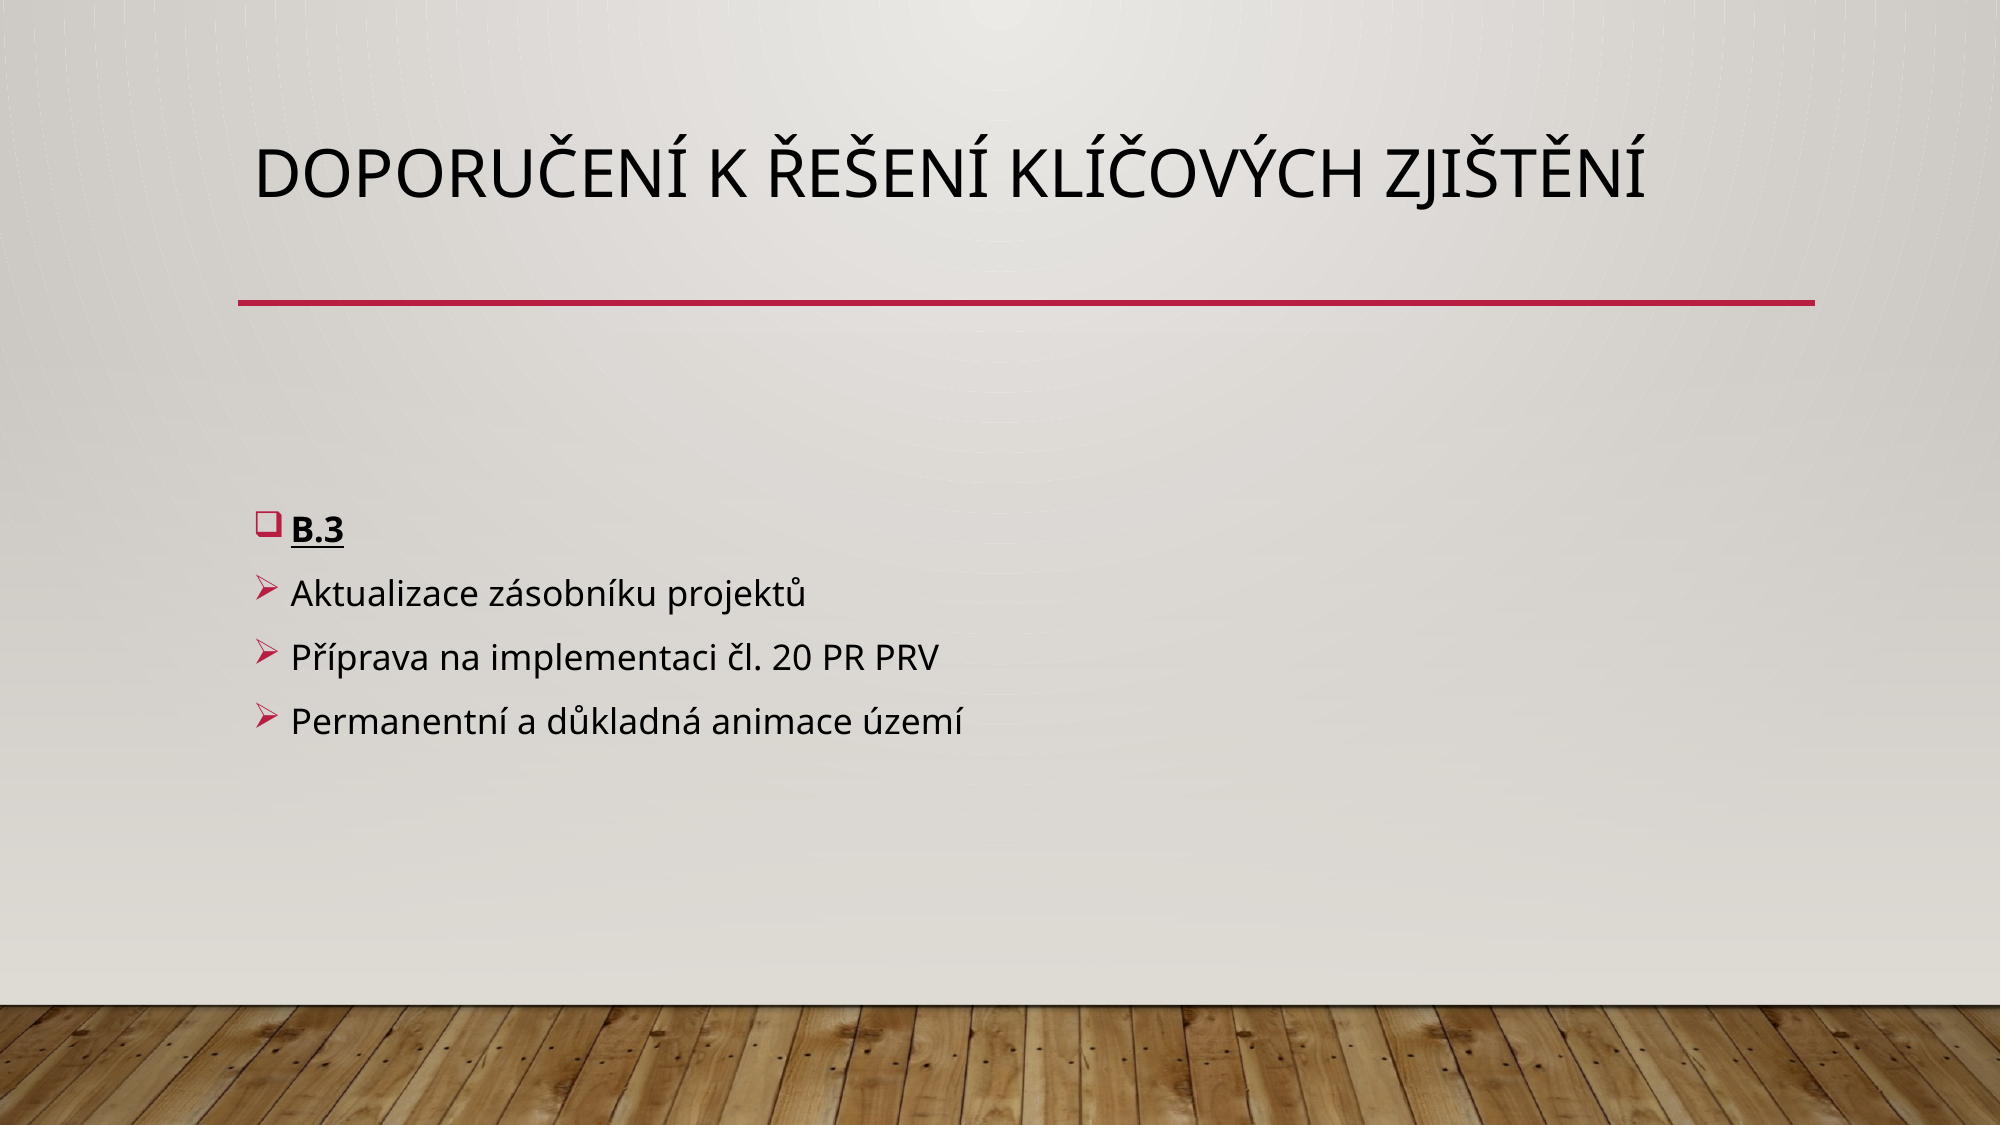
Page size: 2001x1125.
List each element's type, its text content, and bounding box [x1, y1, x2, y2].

title Doporučení k řešení klíčových zjištění [238, 131, 1814, 305]
picture [0, 1005, 2000, 1125]
list B.3 Aktualizace zásobníku projektů Příprava na implementaci čl. 20 PR PRV Permanentní a důkladná animace území [238, 330, 1814, 897]
